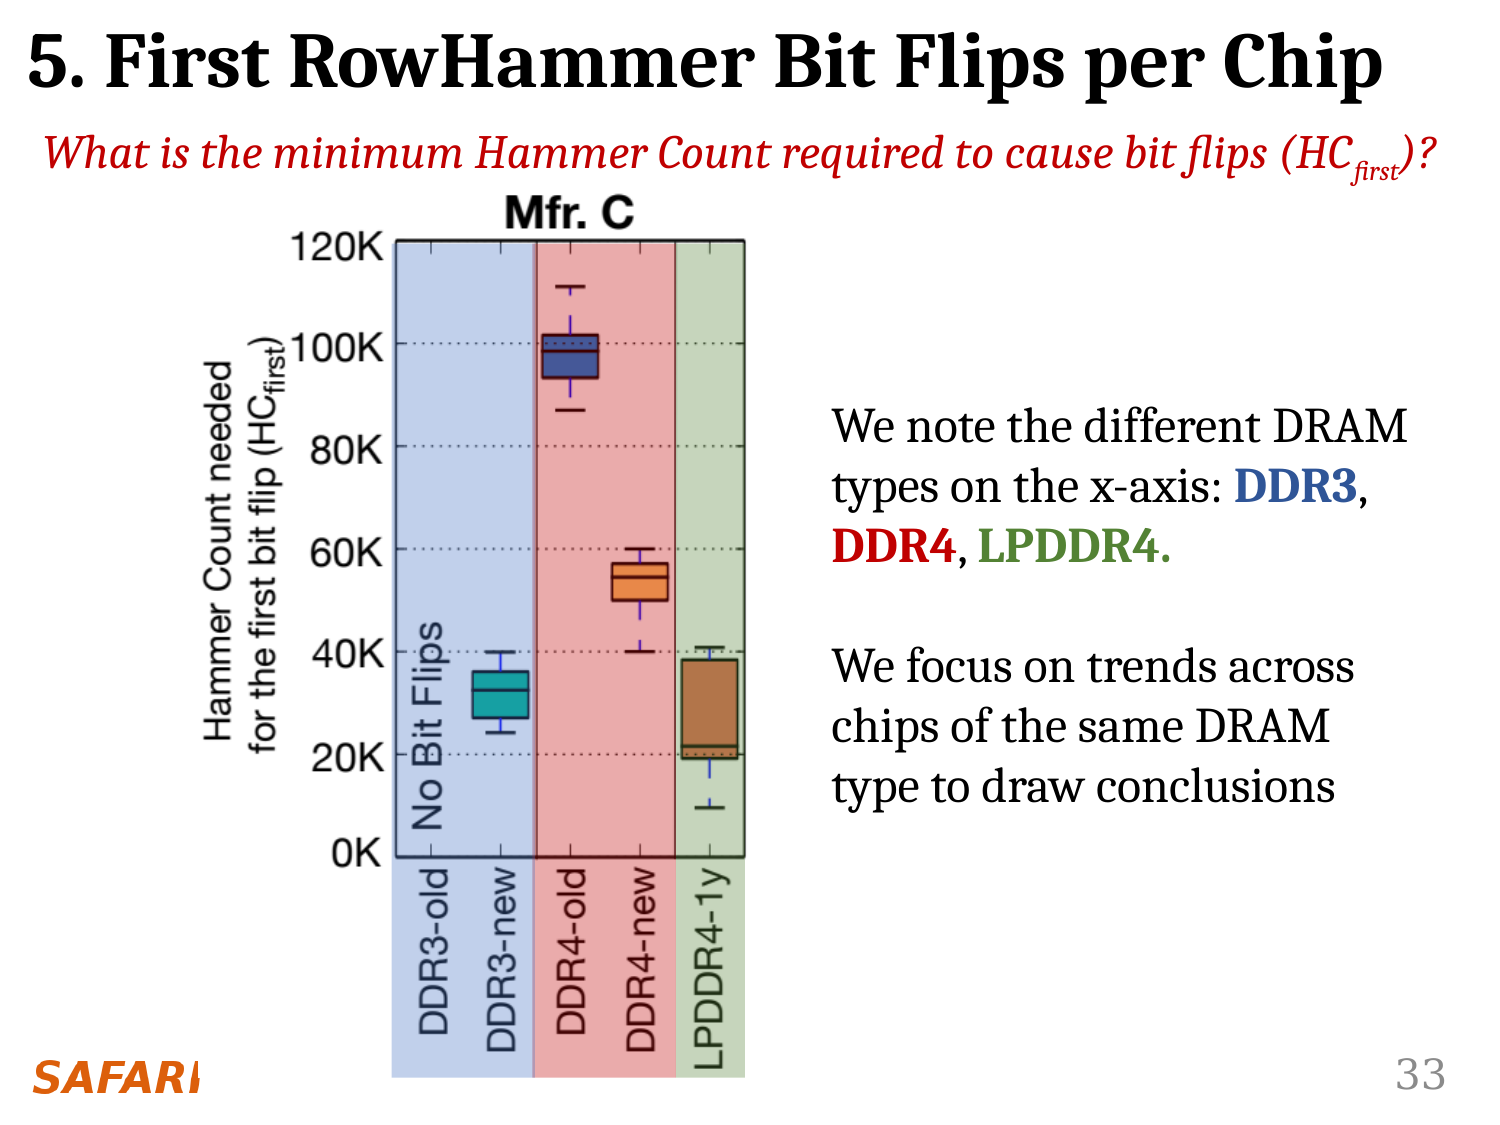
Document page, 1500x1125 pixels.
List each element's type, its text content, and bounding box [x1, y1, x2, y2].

title 5. First RowHammer Bit Flips per Chip [12, 12, 1487, 134]
text_box We note the different DRAM types on the x-axis: DDR3, DDR4, LPDDR4. We focus on trends across chips of the same DRAM type to draw conclusions [816, 385, 1433, 821]
picture [31, 181, 750, 1104]
text_box What is the minimum Hammer Count required to cause bit flips (HCfirst)? [27, 113, 1500, 194]
